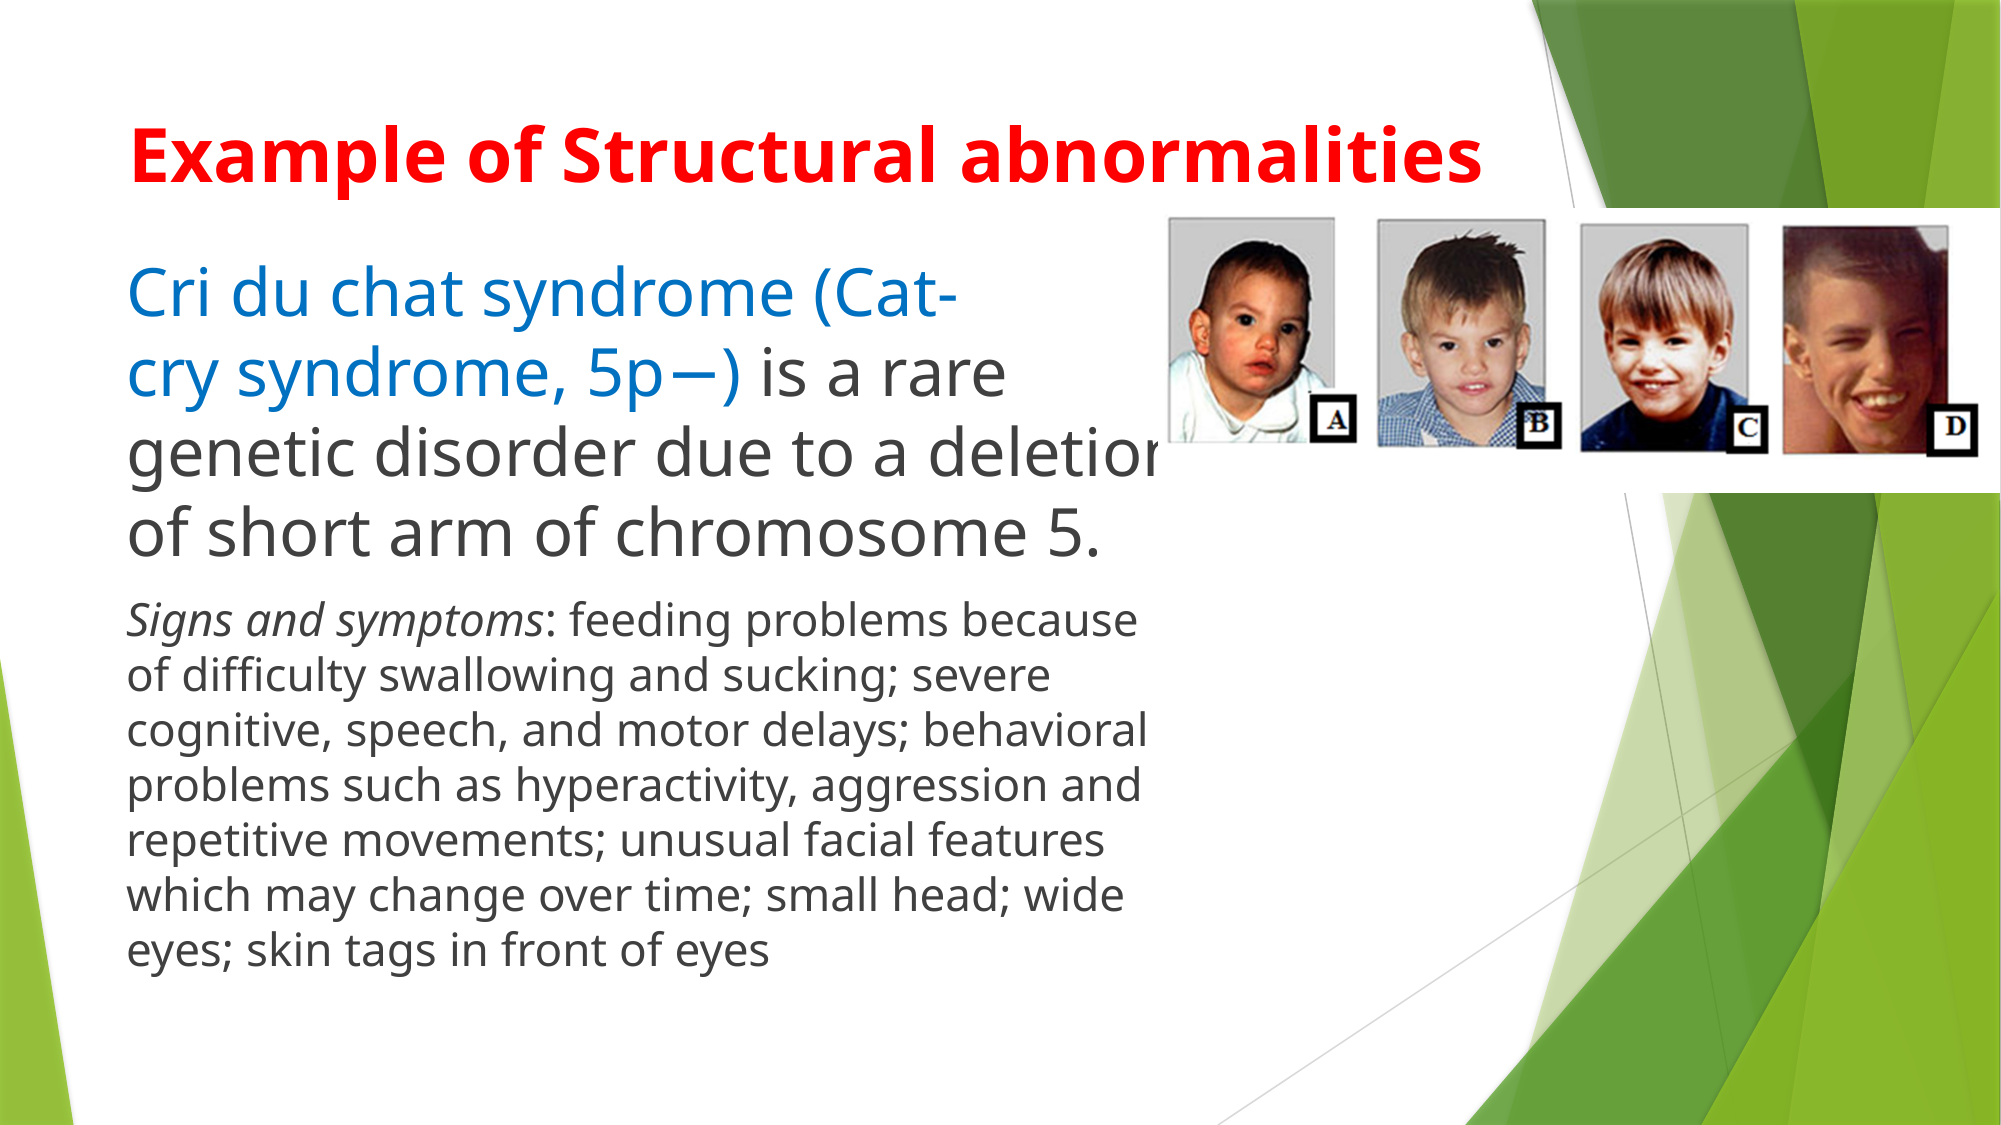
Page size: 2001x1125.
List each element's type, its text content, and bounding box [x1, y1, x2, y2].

picture [1158, 207, 2000, 493]
title Example of Structural abnormalities [111, 99, 1522, 242]
list Cri du chat syndrome (Cat-cry syndrome, 5p−) is a rare genetic disorder due to a deletion of short arm of chromosome 5. Signs and symptoms: feeding problems because of difficulty swallowing and sucking; severe cognitive, speech, and motor delays; behavioral problems such as hyperactivity, aggression and repetitive movements; unusual facial features which may change over time; small head; wide eyes; skin tags in front of eyes [111, 242, 1208, 991]
